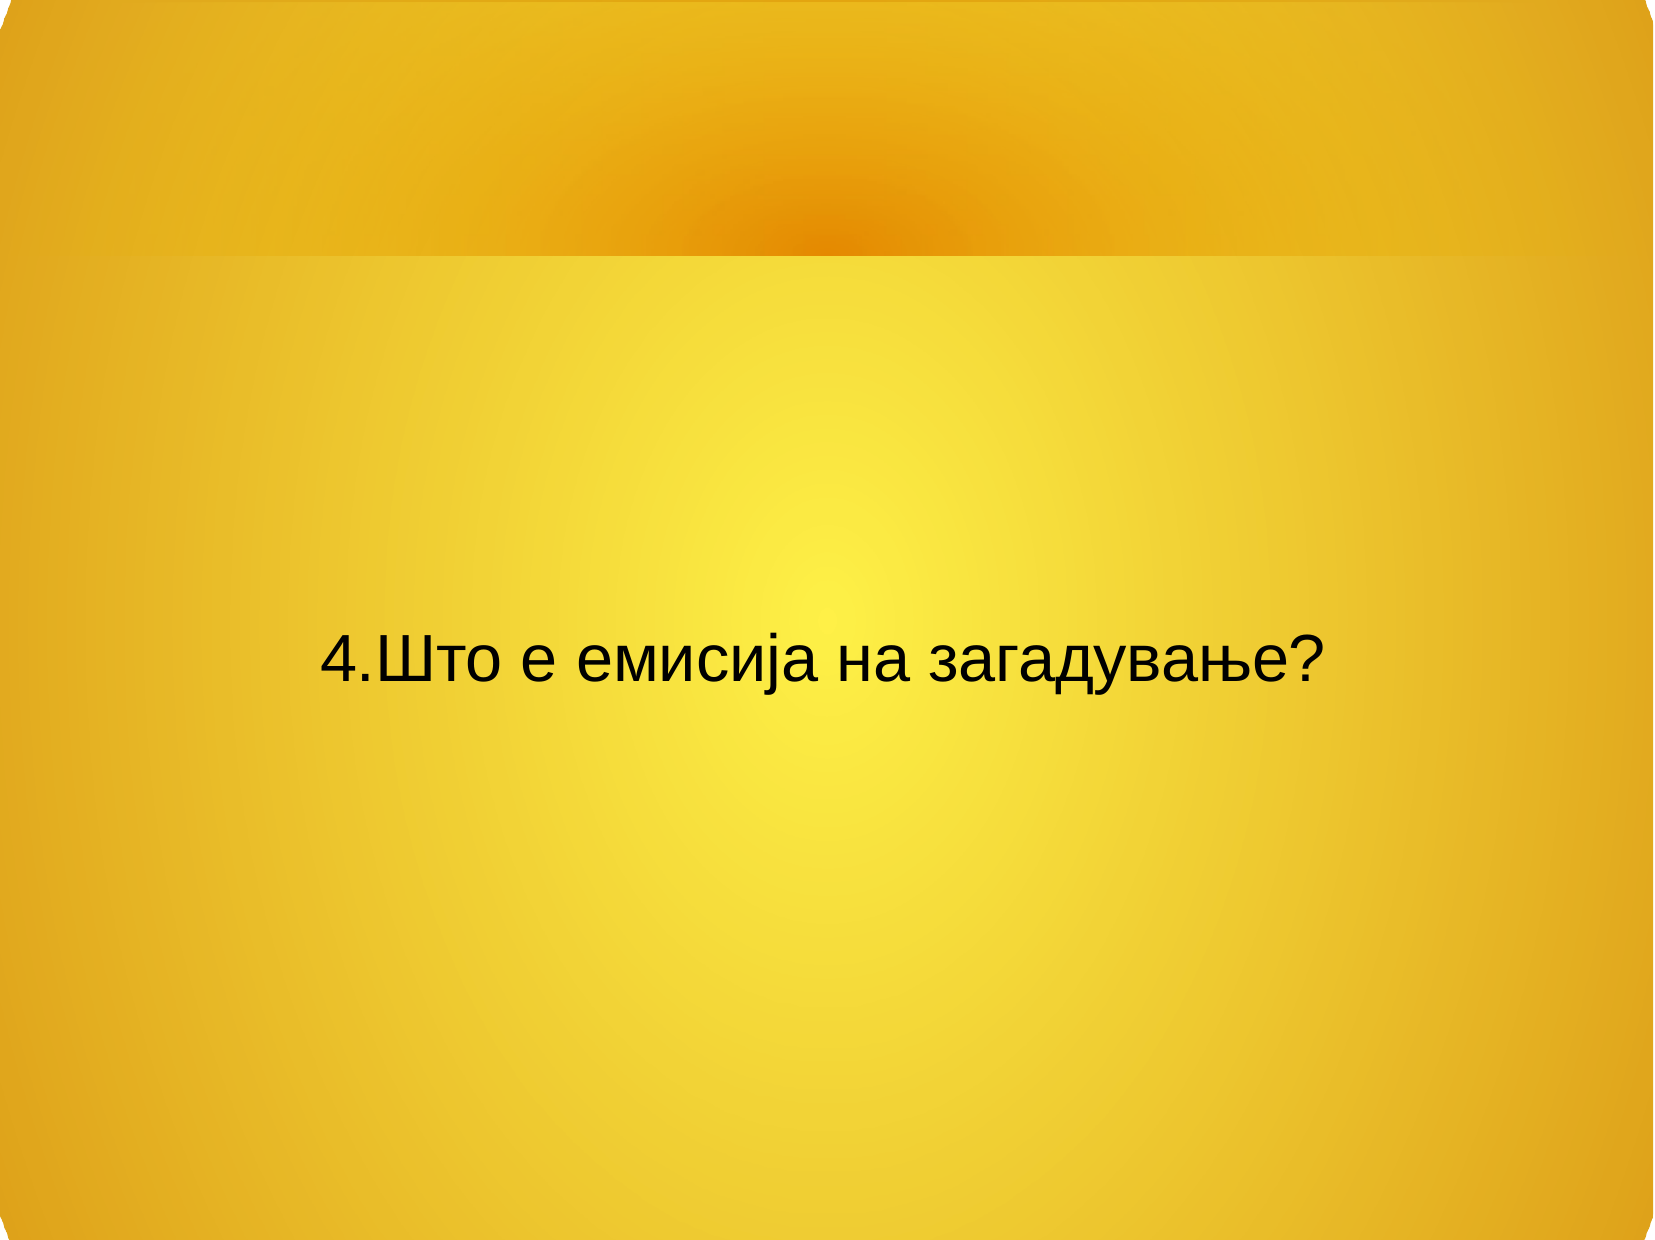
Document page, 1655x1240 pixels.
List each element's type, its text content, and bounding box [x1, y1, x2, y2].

picture [0, 0, 1654, 1240]
title 4.Што е емисија на загадување? [317, 613, 1334, 823]
